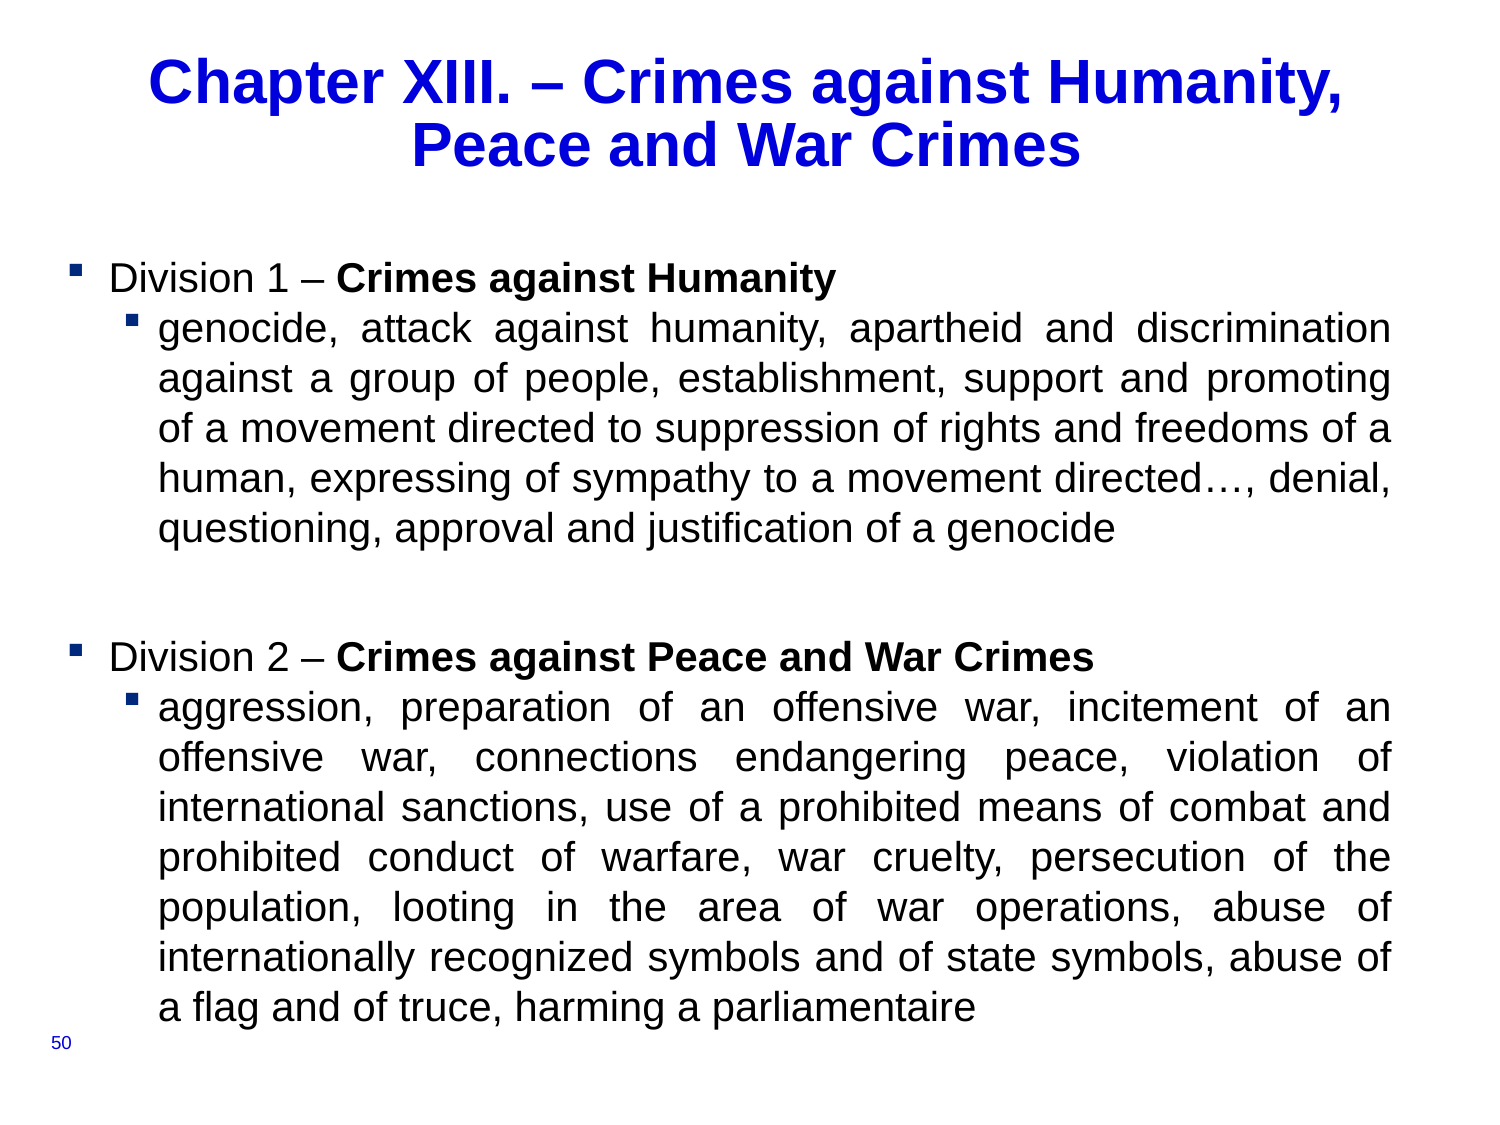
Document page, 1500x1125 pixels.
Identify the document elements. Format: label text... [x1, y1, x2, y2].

list Division 1 – Crimes against Humanity genocide, attack against humanity, apartheid and discrimination against a group of people, establishment, support and promoting of a movement directed to suppression of rights and freedoms of a human, expressing of sympathy to a movement directed…, denial, questioning, approval and justification of a genocide Division 2 – Crimes against Peace and War Crimes aggression, preparation of an offensive war, incitement of an offensive war, connections endangering peace, violation of international sanctions, use of a prohibited means of combat and prohibited conduct of warfare, war cruelty, persecution of the population, looting in the area of war operations, abuse of internationally recognized symbols and of state symbols, abuse of a flag and of truce, harming a parliamentaire [66, 250, 1393, 926]
title Chapter XIII. – Crimes against Humanity, Peace and War Crimes [83, 54, 1411, 189]
slide_number 50 [50, 1021, 82, 1063]
